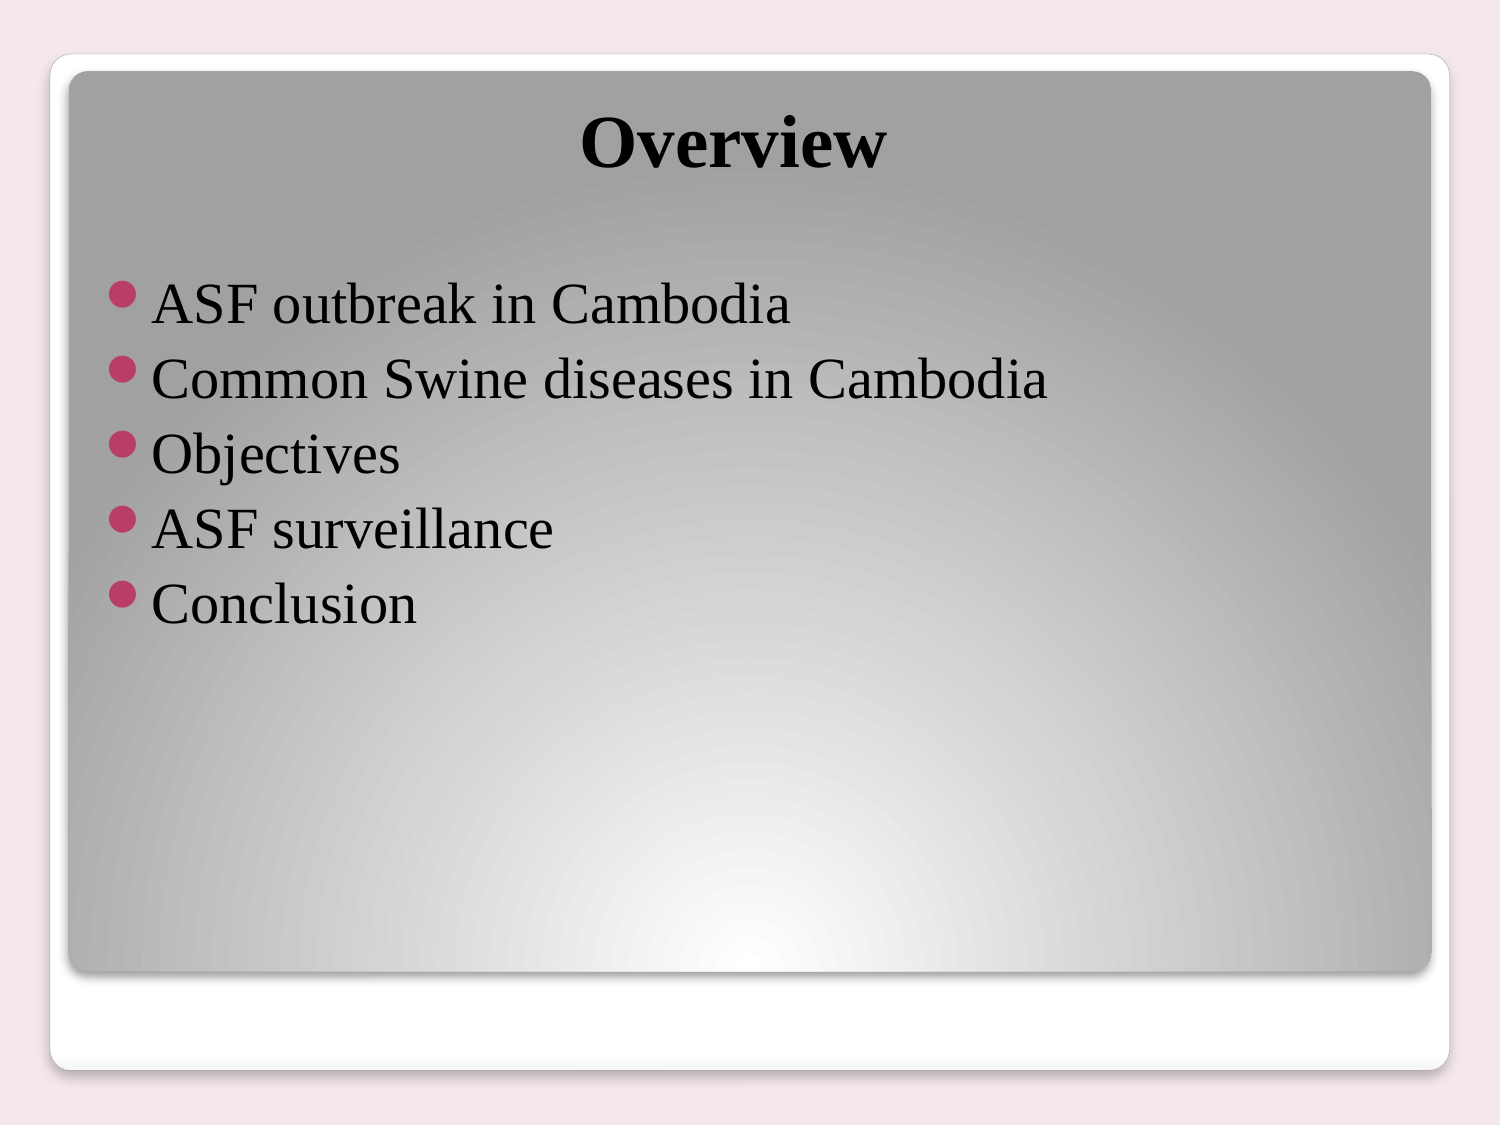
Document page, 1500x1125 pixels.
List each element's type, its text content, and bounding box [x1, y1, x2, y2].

list ASF outbreak in Cambodia Common Swine diseases in Cambodia Objectives ASF surveillance Conclusion [75, 249, 1418, 962]
title Overview [62, 75, 1405, 200]
